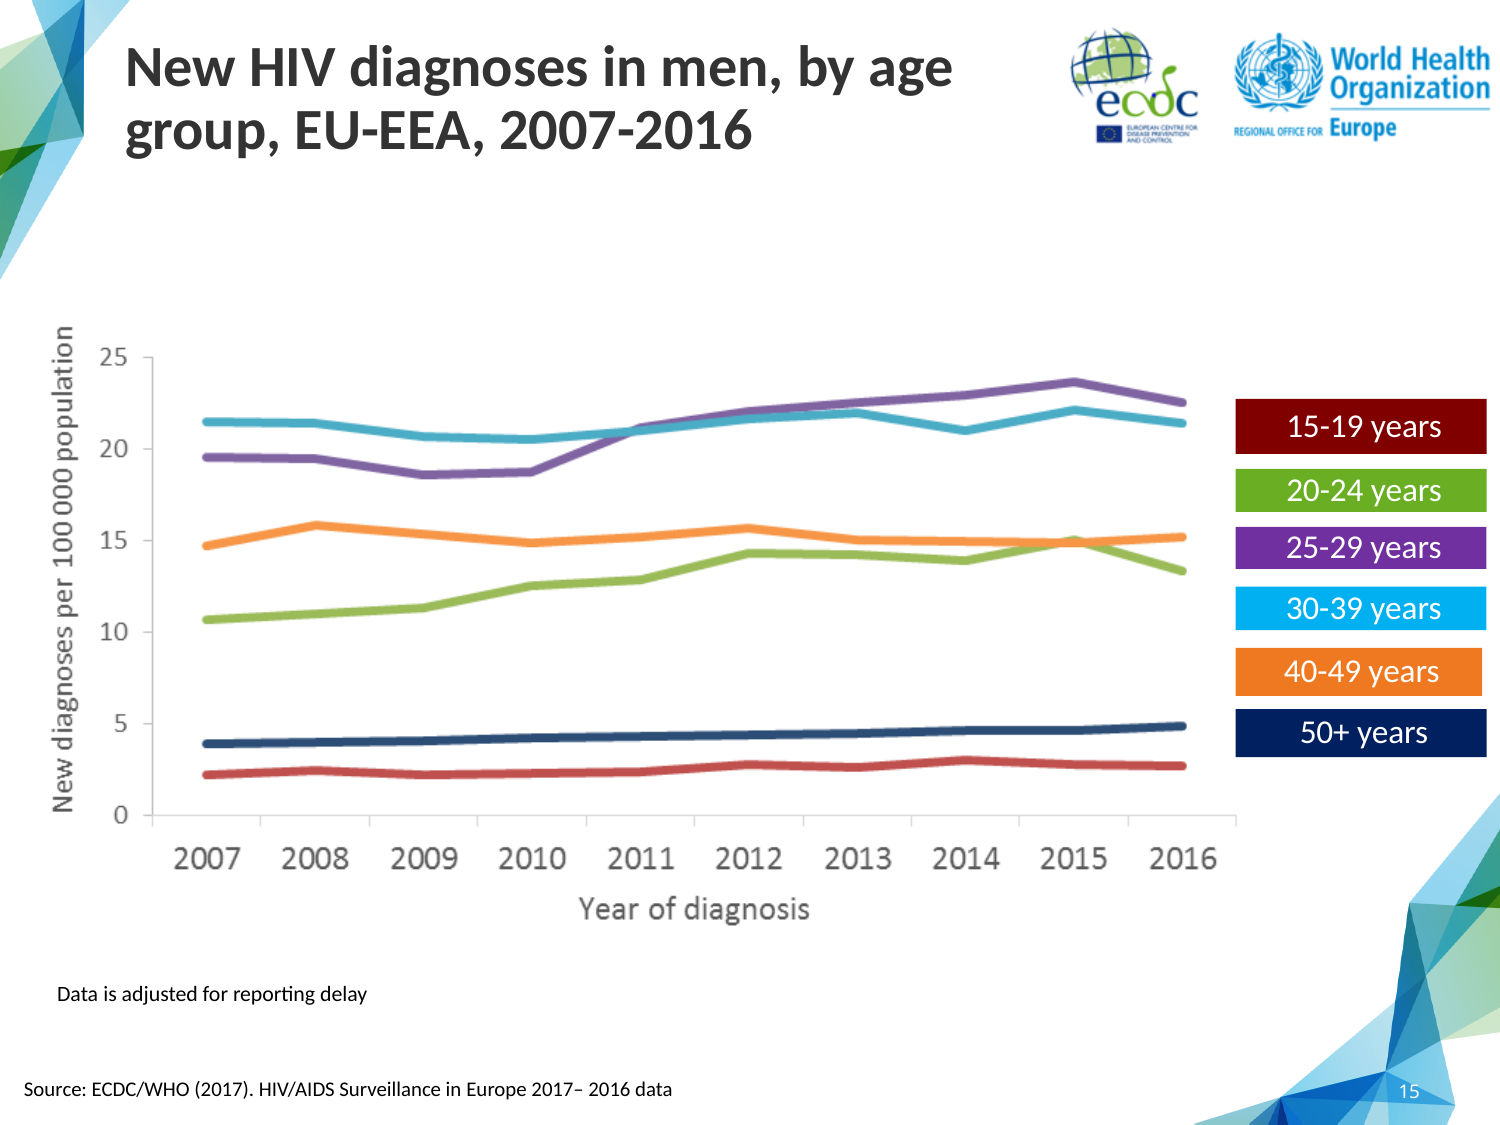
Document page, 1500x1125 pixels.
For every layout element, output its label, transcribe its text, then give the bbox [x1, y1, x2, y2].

text_box Source: ECDC/WHO (2017). HIV/AIDS Surveillance in Europe 2017– 2016 data [23, 1078, 687, 1102]
text_box Data is adjusted for reporting delay [42, 975, 396, 1014]
text_box 15-19 years [1277, 398, 1487, 454]
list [0, 286, 1274, 937]
slide_number 15 [1120, 1062, 1435, 1123]
text_box 25-29 years [1277, 526, 1487, 569]
title New HIV diagnoses in men, by age group, EU-EEA, 2007-2016 [124, 35, 1121, 172]
text_box 20-24 years [1277, 468, 1487, 512]
text_box 50+ years [1277, 709, 1487, 758]
text_box 40-49 years [1277, 647, 1483, 696]
text_box 30-39 years [1277, 586, 1487, 631]
picture [0, 0, 1500, 1125]
